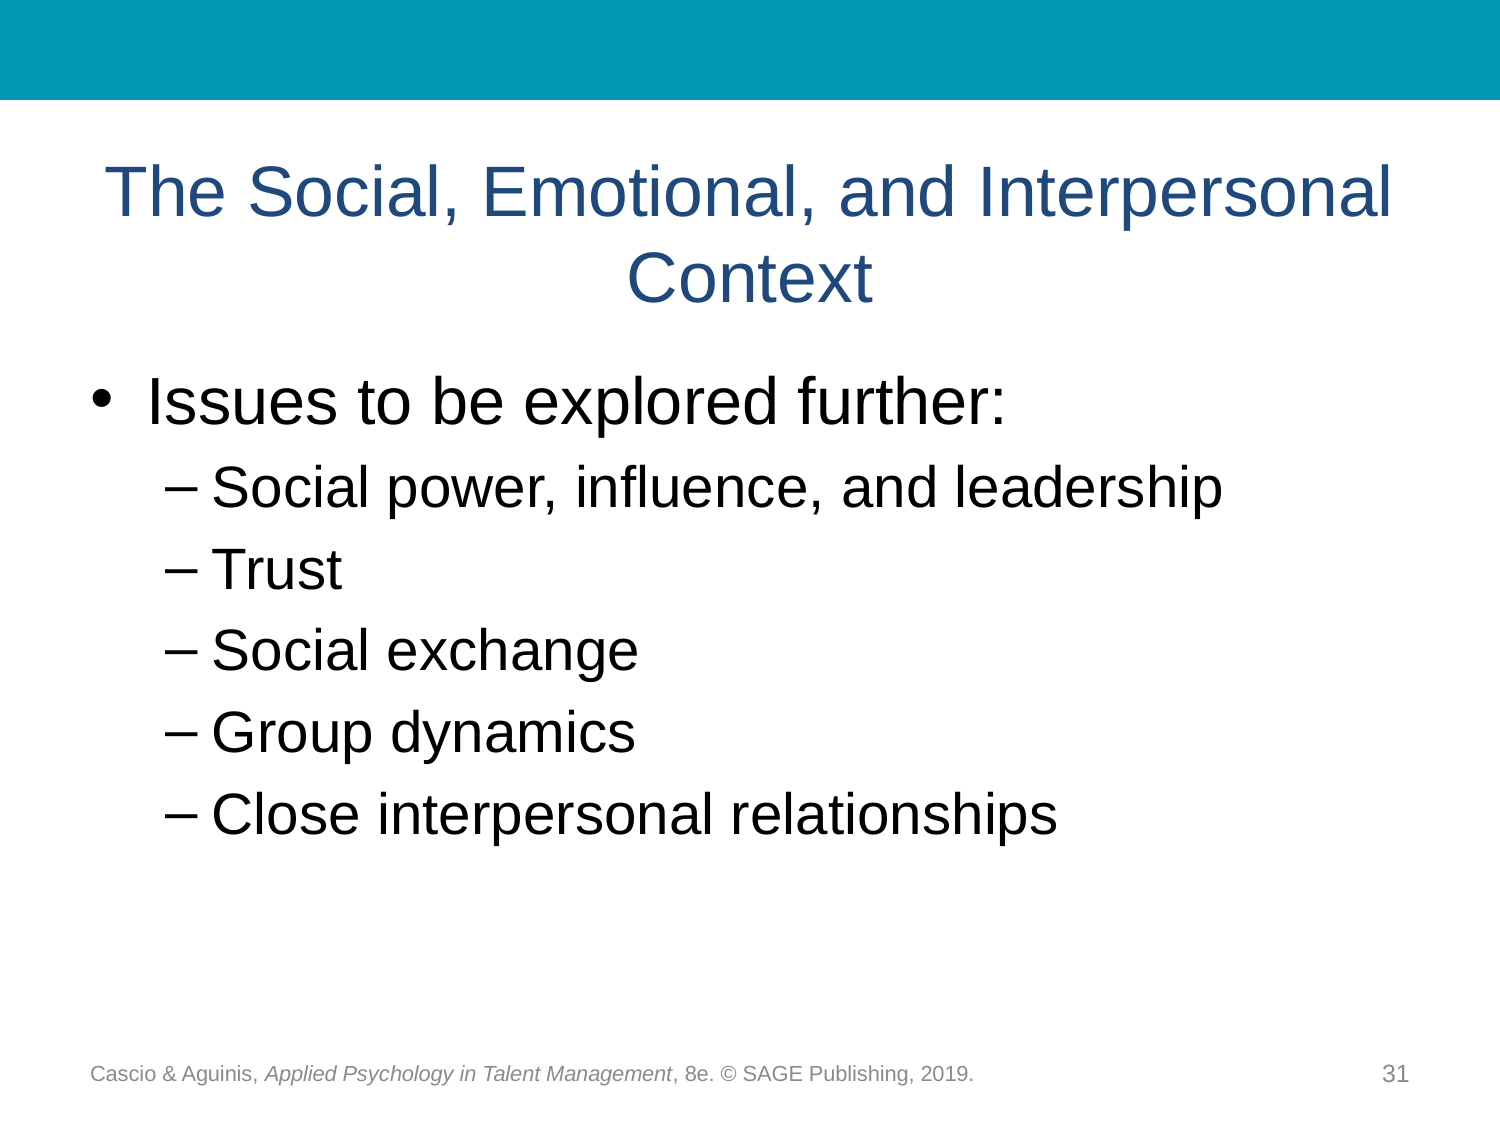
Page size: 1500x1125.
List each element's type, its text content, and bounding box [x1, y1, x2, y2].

slide_number 31 [1350, 1042, 1425, 1103]
footer Cascio & Aguinis, Applied Psychology in Talent Management, 8e. © SAGE Publishing, 2019. [75, 1042, 1313, 1103]
list Issues to be explored further: Social power, influence, and leadership Trust Social exchange Group dynamics Close interpersonal relationships [75, 350, 1425, 1005]
title The Social, Emotional, and Interpersonal Context [75, 137, 1425, 325]
